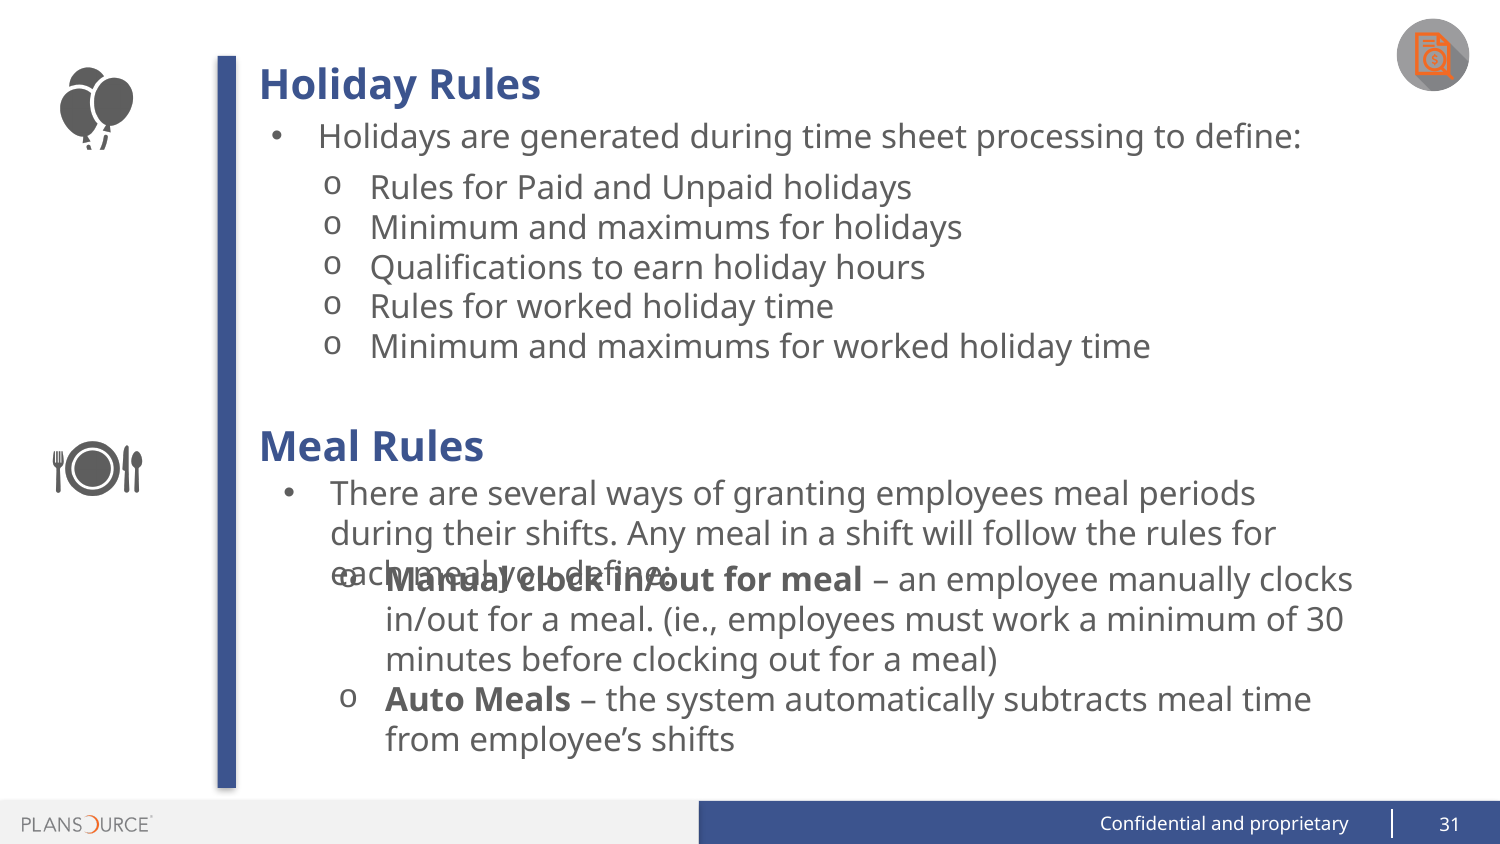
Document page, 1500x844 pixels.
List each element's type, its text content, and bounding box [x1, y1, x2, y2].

text_box There are several ways of granting employees meal periods during their shifts. Any meal in a shift will follow the rules for each meal you define: [268, 464, 1353, 599]
text_box Manual clock in/out for meal – an employee manually clocks in/out for a meal. (ie., employees must work a minimum of 30 minutes before clocking out for a meal) Auto Meals – the system automatically subtracts meal time from employee’s shifts [323, 551, 1378, 766]
text_box Meal Rules [243, 412, 897, 481]
picture [48, 60, 145, 157]
picture [1395, 17, 1471, 94]
picture [48, 421, 145, 518]
text_box Rules for Paid and Unpaid holidays Minimum and maximums for holidays Qualifications to earn holiday hours Rules for worked holiday time Minimum and maximums for worked holiday time [307, 158, 1172, 373]
text_box Holiday Rules [243, 50, 897, 120]
picture [21, 809, 153, 837]
text_box Holidays are generated during time sheet processing to define: [256, 107, 1340, 163]
